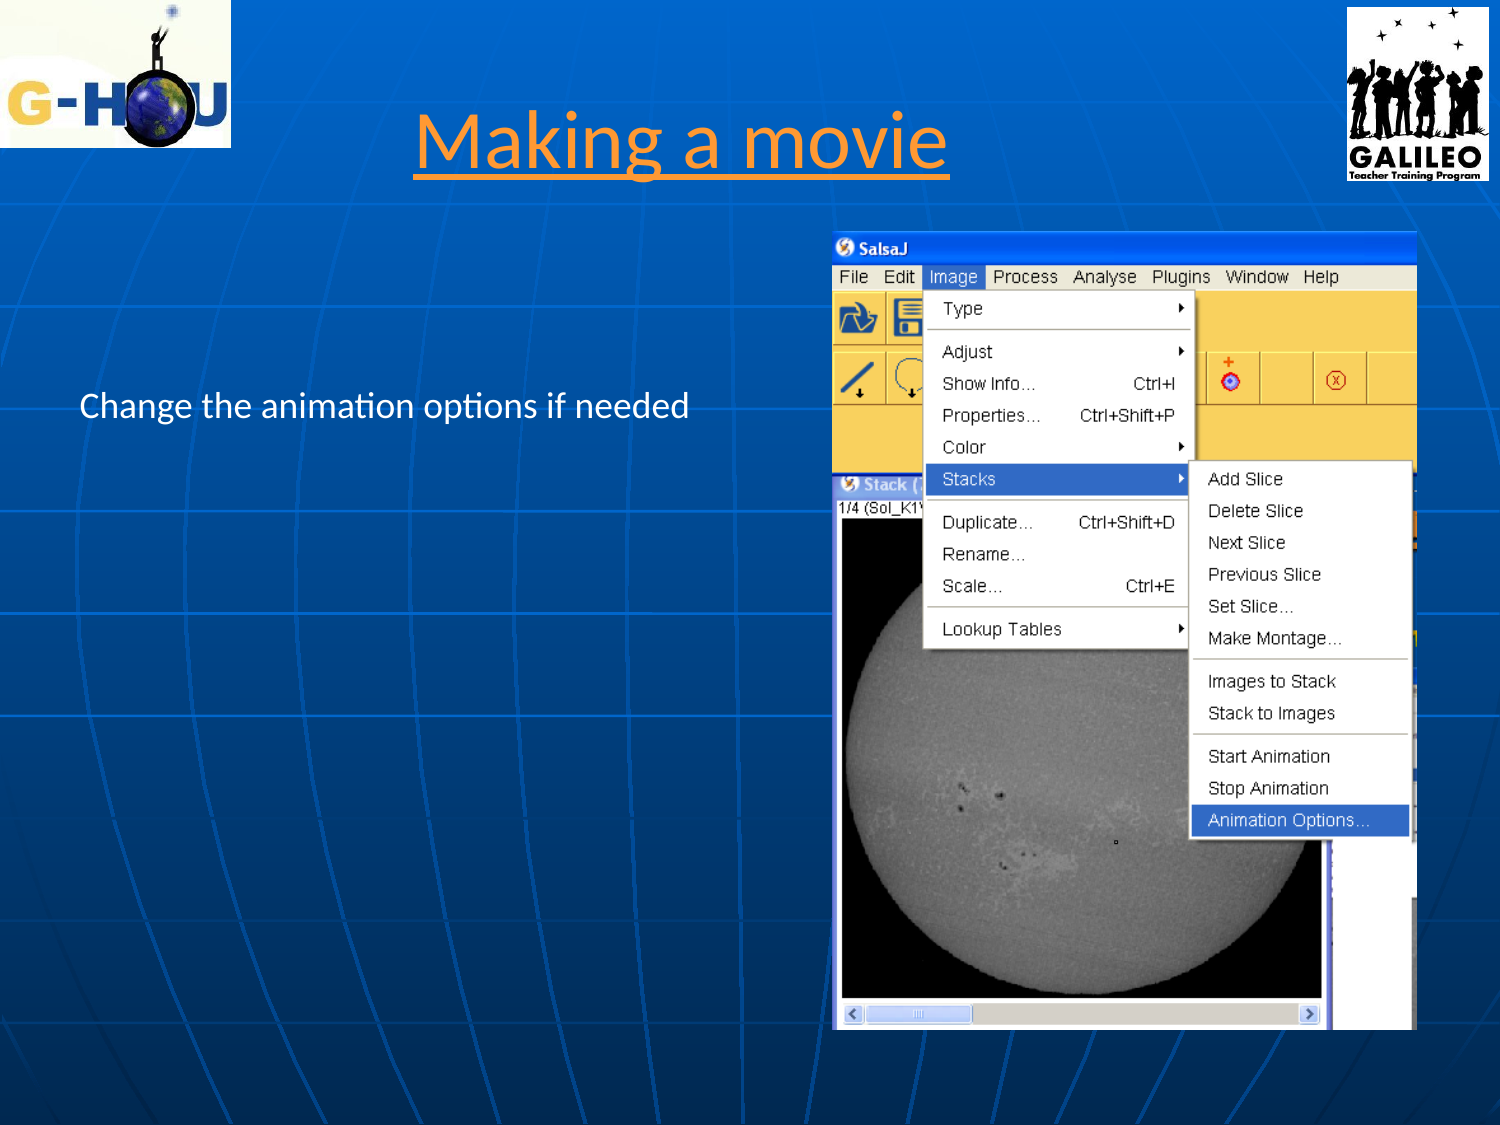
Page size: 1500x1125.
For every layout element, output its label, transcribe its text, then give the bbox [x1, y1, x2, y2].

text_box Making a movie [398, 78, 965, 193]
picture [1347, 7, 1489, 181]
text_box Change the animation options if needed [64, 373, 815, 434]
picture [832, 231, 1418, 1030]
picture [0, 0, 231, 148]
